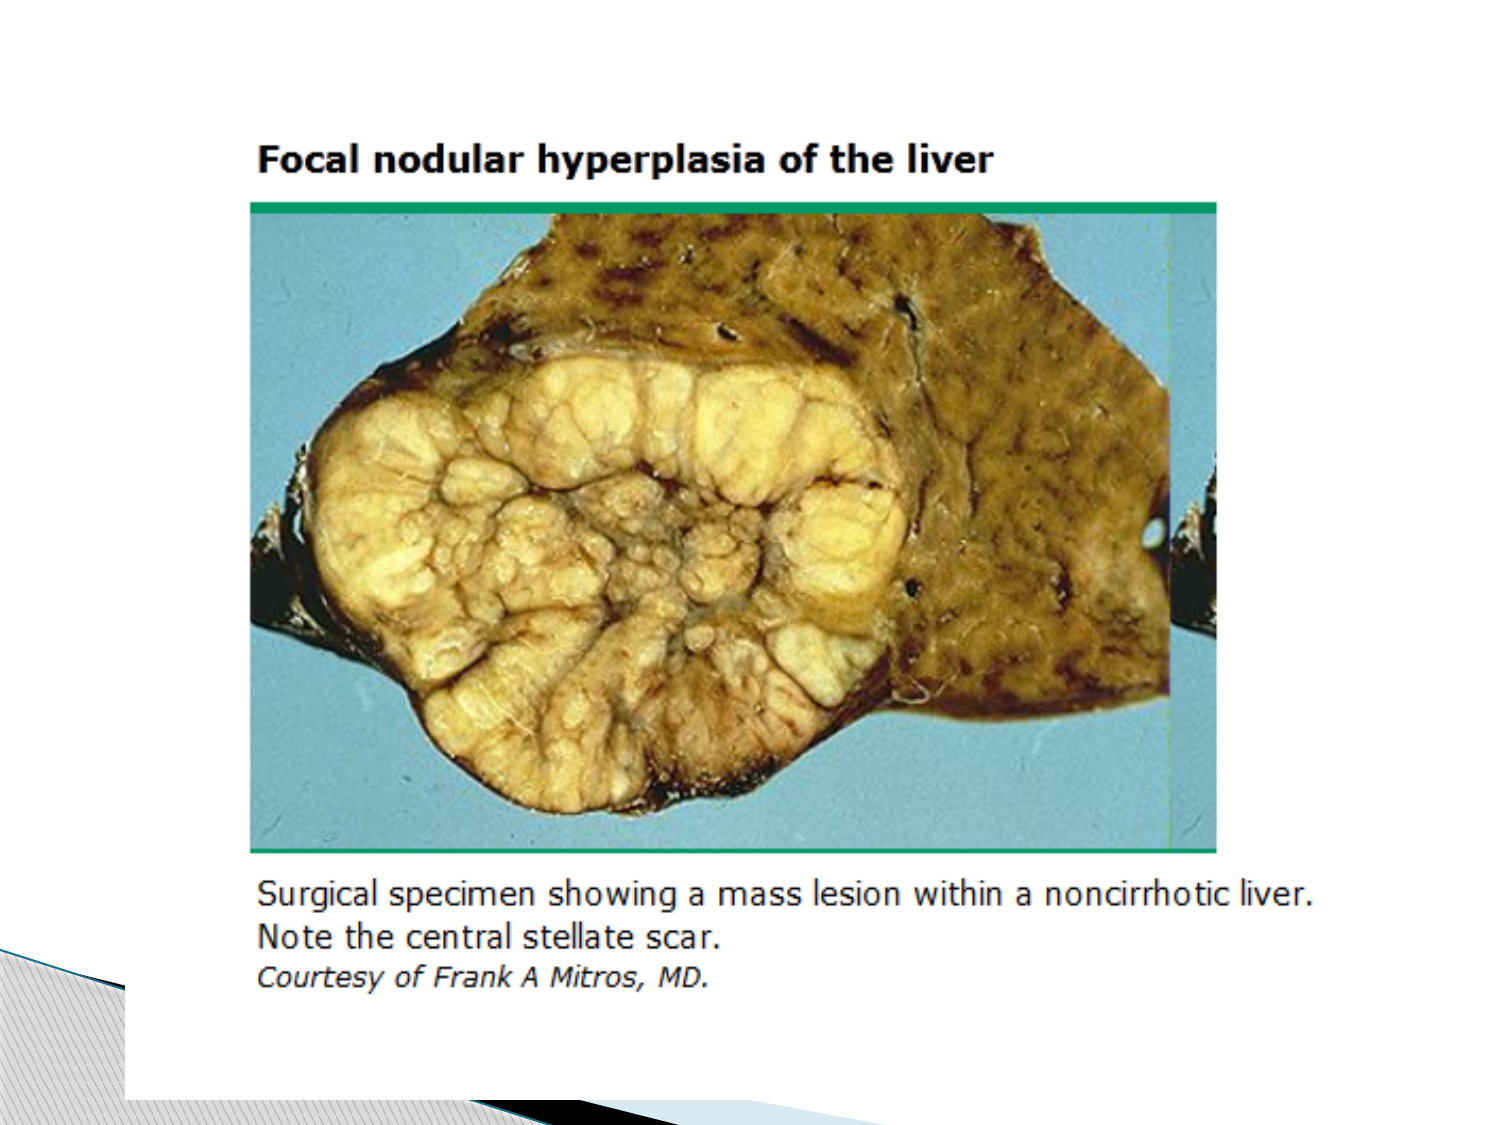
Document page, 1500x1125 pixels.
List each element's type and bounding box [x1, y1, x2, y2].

picture [124, 62, 1376, 1101]
